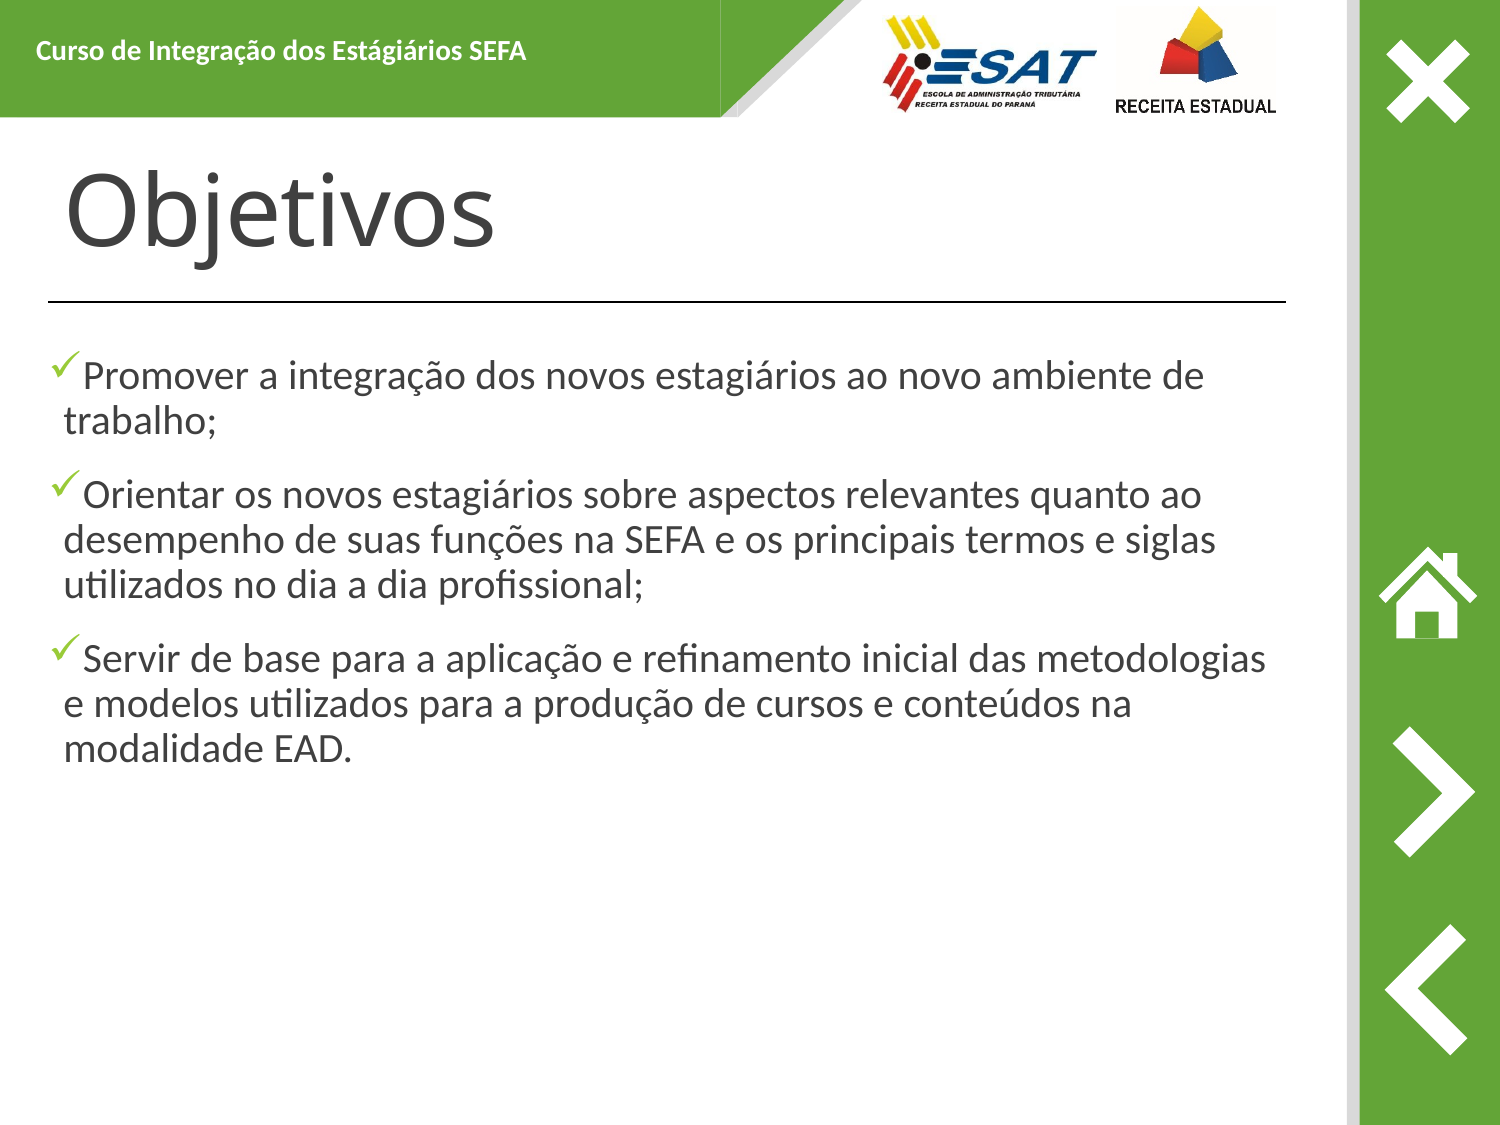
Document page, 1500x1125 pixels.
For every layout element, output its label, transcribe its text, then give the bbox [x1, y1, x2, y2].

title Objetivos [48, 157, 1286, 279]
picture [882, 15, 1097, 113]
list Promover a integração dos novos estagiários ao novo ambiente de trabalho; Orientar os novos estagiários sobre aspectos relevantes quanto ao desempenho de suas funções na SEFA e os principais termos e siglas utilizados no dia a dia profissional; Servir de base para a aplicação e refinamento inicial das metodologias e modelos utilizados para a produção de cursos e conteúdos na modalidade EAD. [48, 345, 1286, 1084]
picture [1116, 6, 1276, 113]
footer Curso de Integração dos Estágiários SEFA [21, 23, 717, 84]
